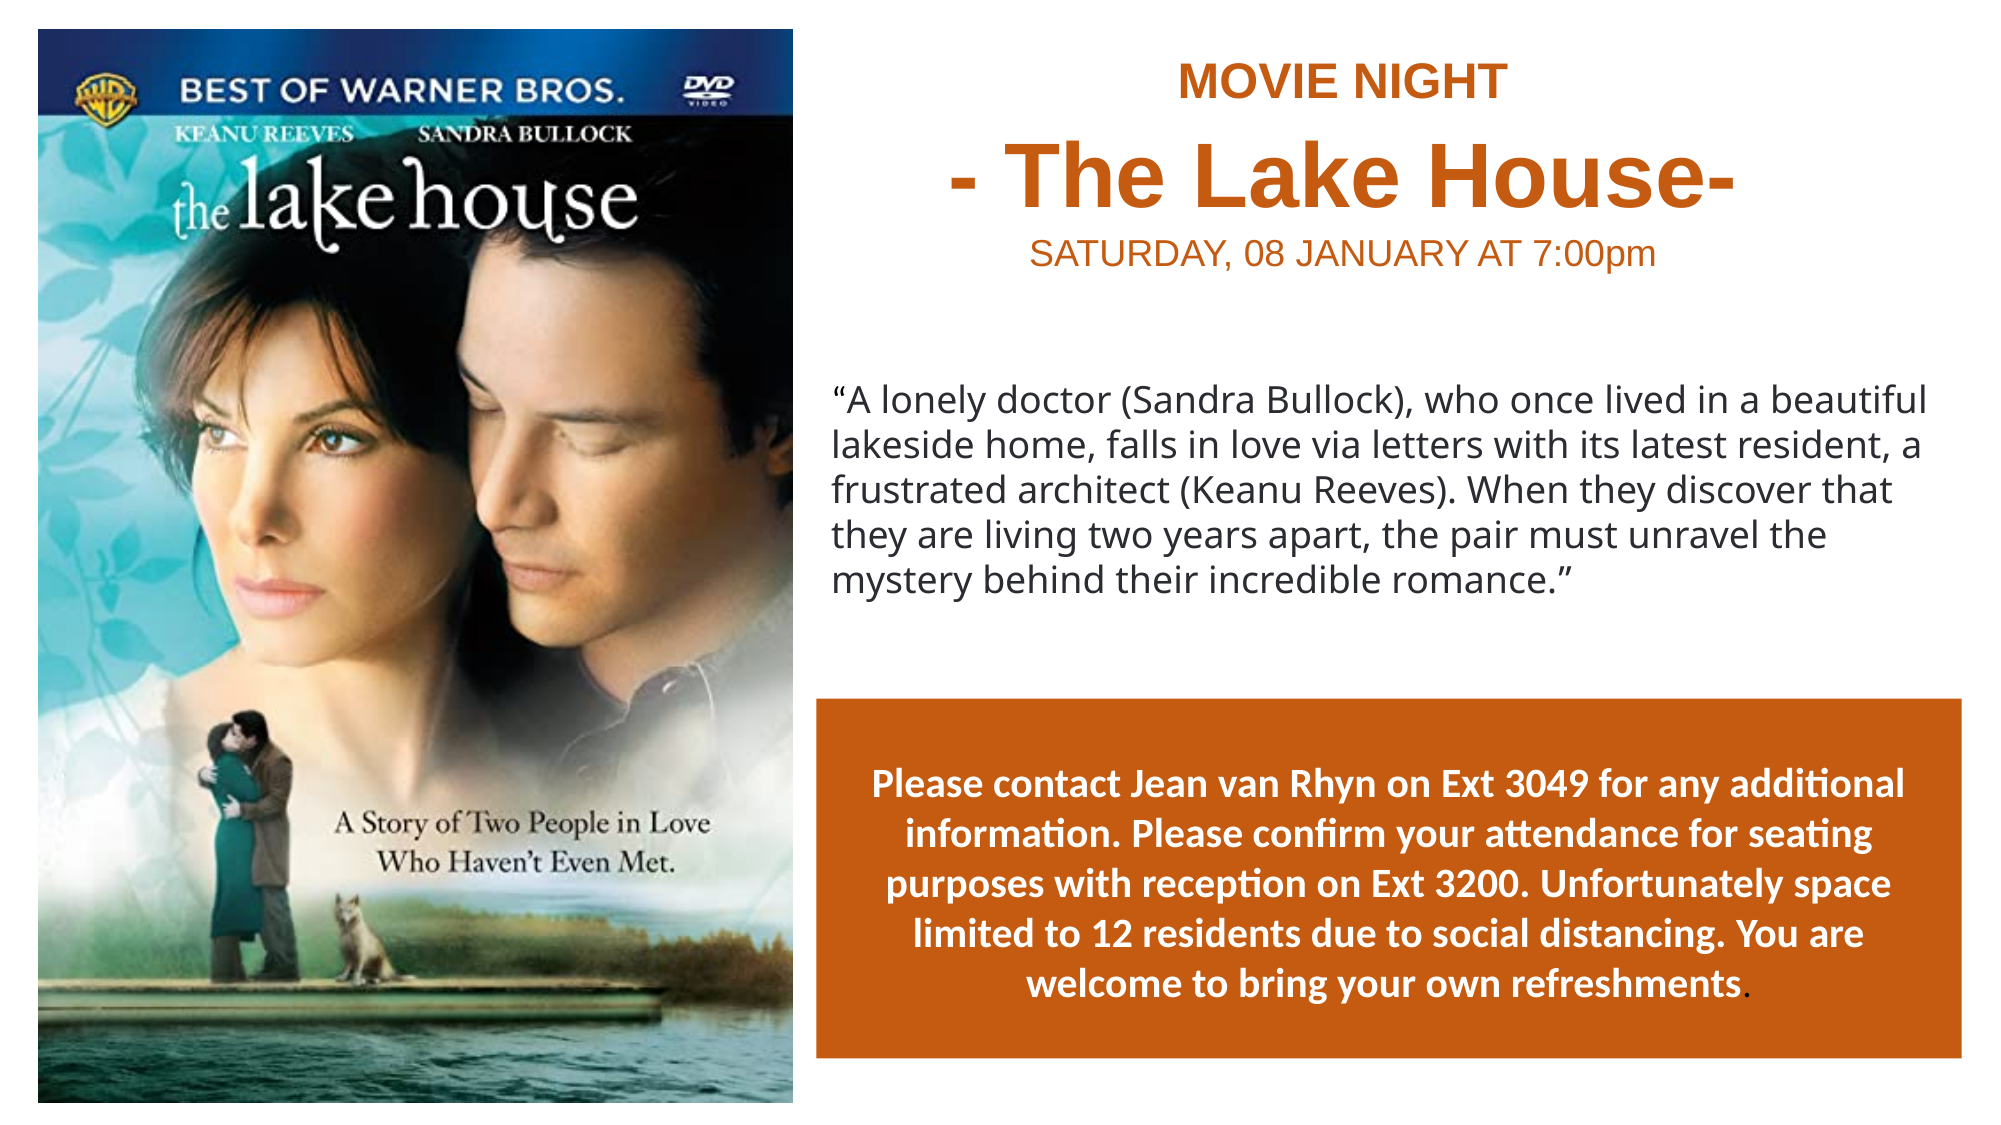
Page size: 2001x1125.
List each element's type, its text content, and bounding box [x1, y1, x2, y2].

picture [38, 29, 793, 1103]
text_box “A lonely doctor (Sandra Bullock), who once lived in a beautiful lakeside home, falls in love via letters with its latest resident, a frustrated architect (Keanu Reeves). When they discover that they are living two years apart, the pair must unravel the mystery behind their incredible romance.” [816, 368, 1976, 609]
text_box Please contact Jean van Rhyn on Ext 3049 for any additional information. Please confirm your attendance for seating purposes with reception on Ext 3200. Unfortunately space limited to 12 residents due to social distancing. You are welcome to bring your own refreshments. [816, 698, 1962, 1059]
text_box MOVIE NIGHT - The Lake House- SATURDAY, 08 JANUARY AT 7:00pm [793, 36, 1948, 282]
